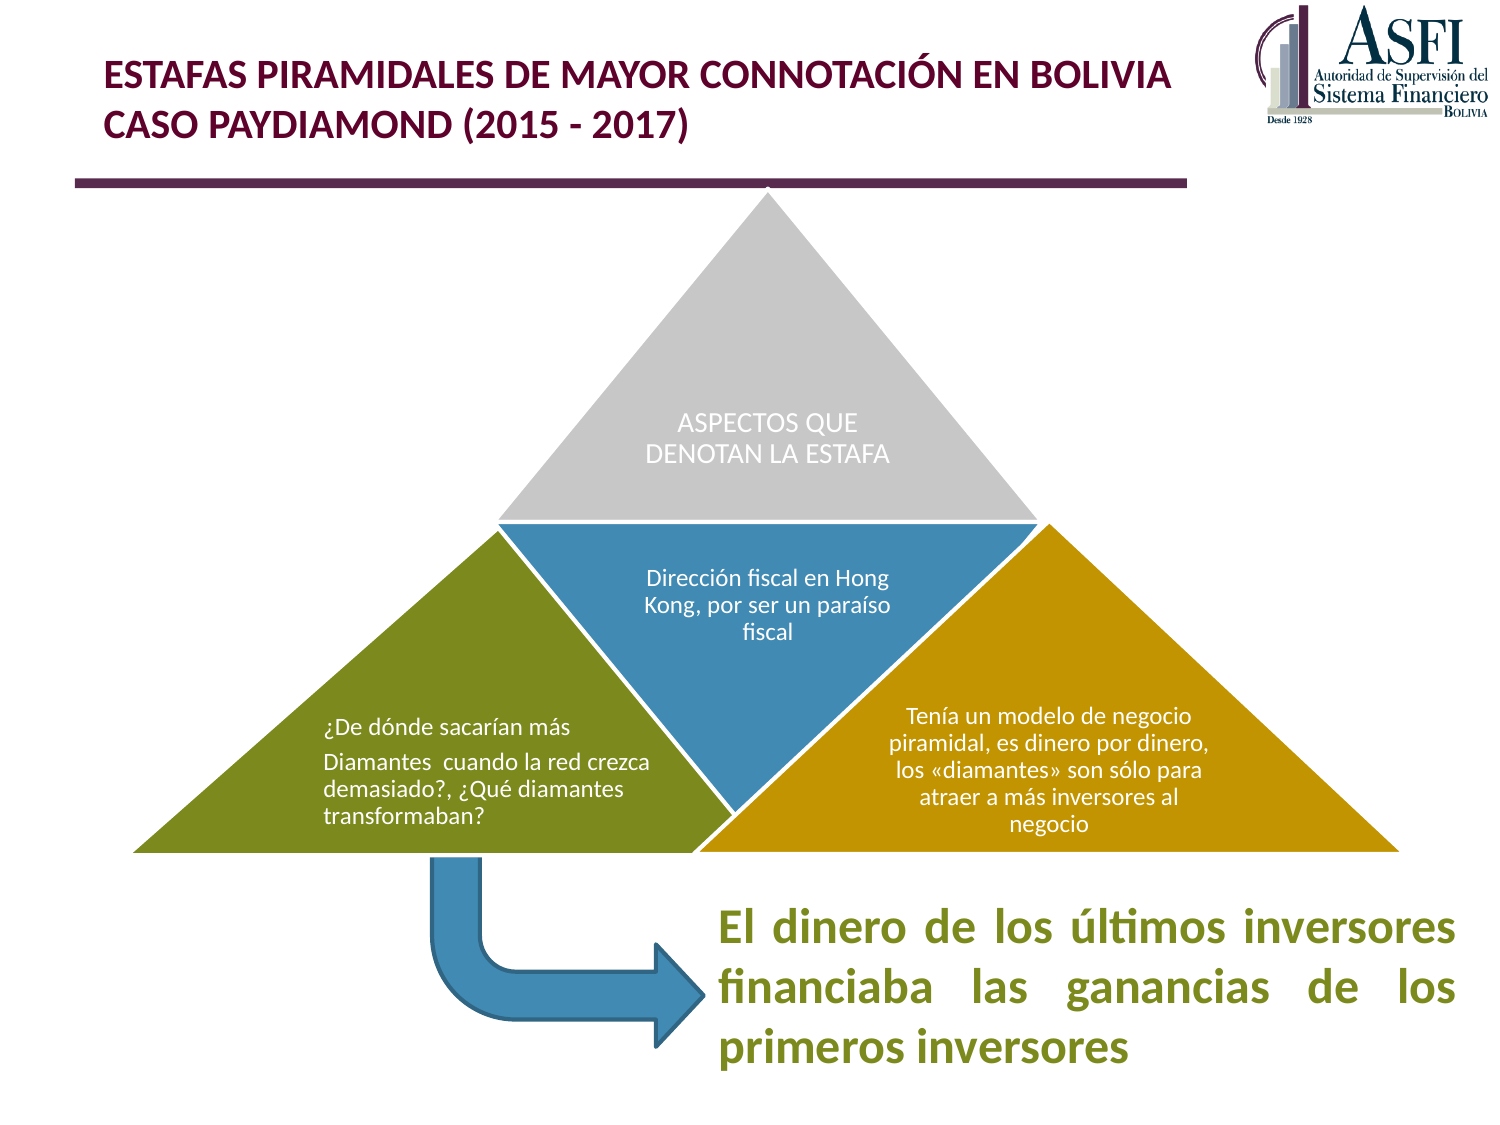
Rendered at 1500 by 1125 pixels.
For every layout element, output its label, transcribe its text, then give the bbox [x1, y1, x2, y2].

text_box [429, 864, 703, 1049]
picture [1250, 0, 1495, 128]
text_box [40, 188, 1473, 856]
text_box El dinero de los últimos inversores financiaba las ganancias de los primeros inversores [703, 885, 1473, 1081]
title ESTAFAS PIRAMIDALES DE MAYOR CONNOTACIÓN EN BOLIVIA CASO PAYDIAMOND (2015 - 2017) [88, 31, 1193, 163]
